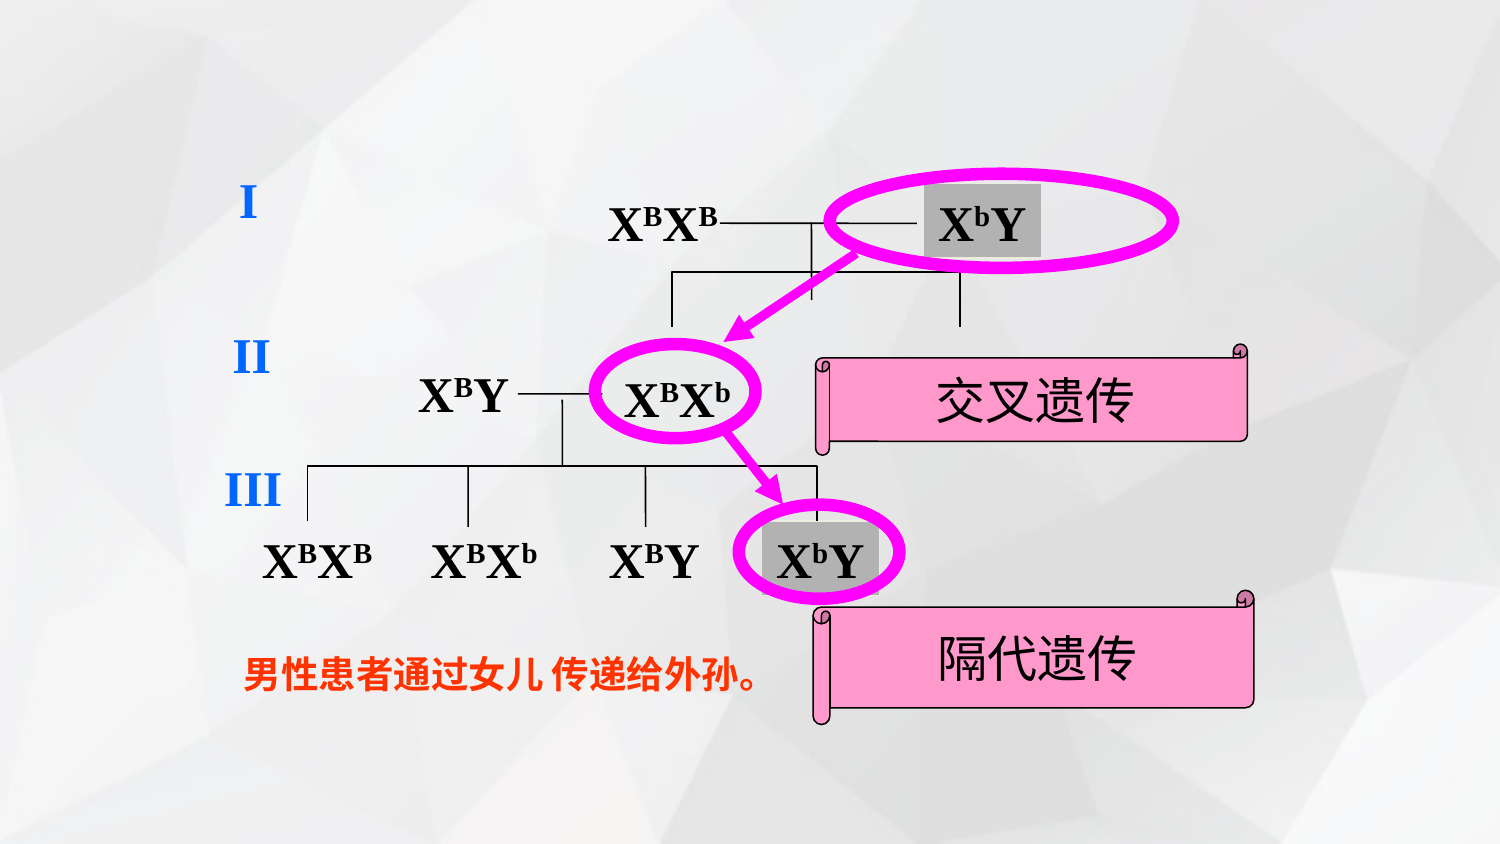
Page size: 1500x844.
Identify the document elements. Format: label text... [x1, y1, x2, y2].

text_box XBXB [592, 183, 733, 259]
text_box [208, 161, 298, 526]
picture [0, 0, 1500, 844]
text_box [227, 343, 1248, 705]
text_box [723, 253, 857, 342]
text_box [747, 272, 960, 328]
text_box 隔代遗传 [813, 712, 830, 725]
text_box [671, 272, 826, 328]
text_box [829, 173, 1173, 268]
